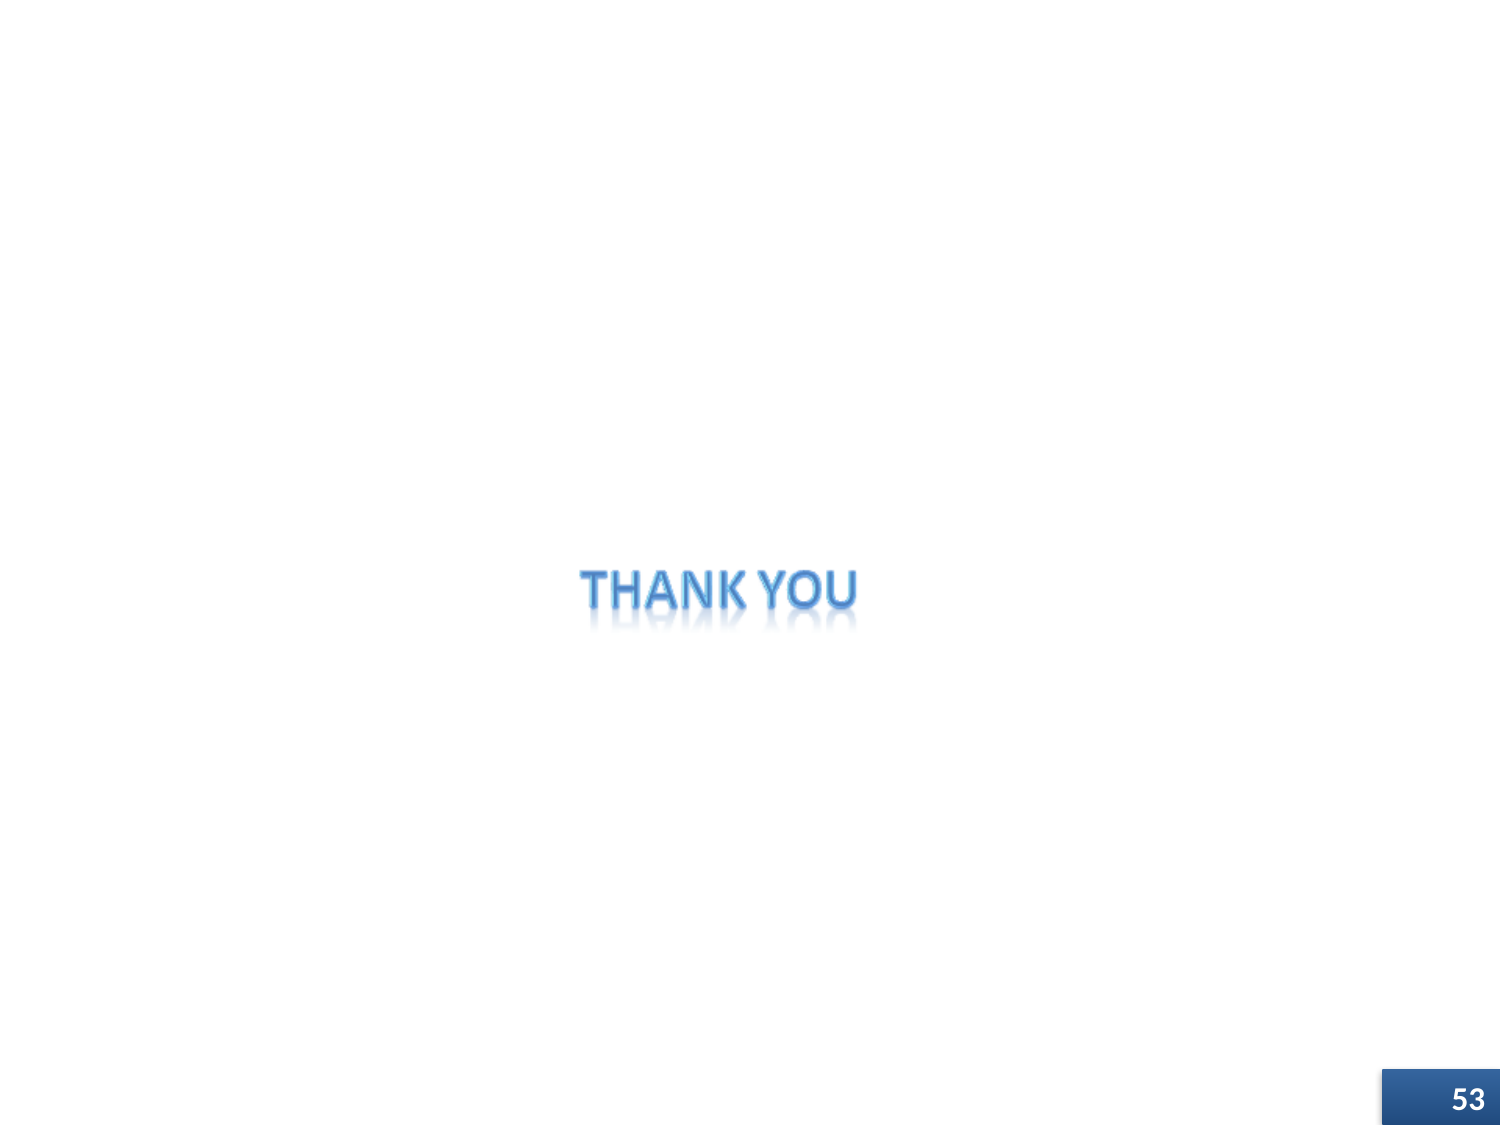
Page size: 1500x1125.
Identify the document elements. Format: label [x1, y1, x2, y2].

picture [374, 317, 1126, 881]
